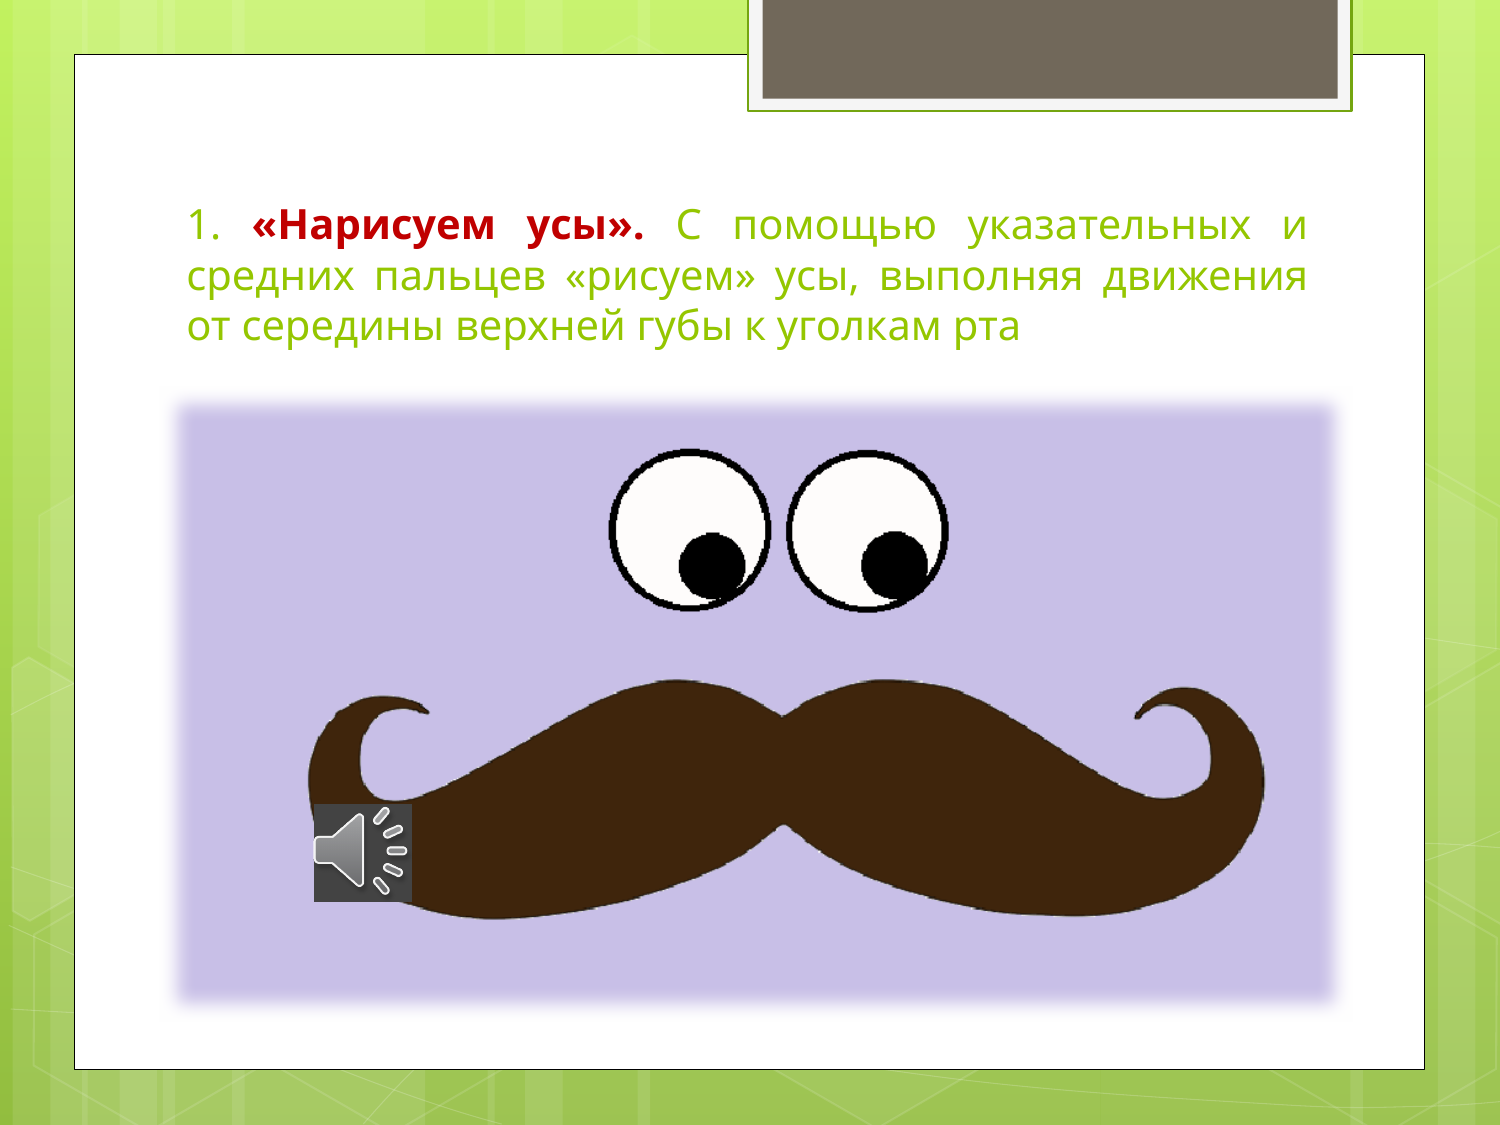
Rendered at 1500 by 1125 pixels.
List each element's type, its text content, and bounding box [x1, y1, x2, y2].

title 1. «Нарисуем усы». С помощью указательных и средних пальцев «рисуем» усы, выполняя движения от середины верхней губы к уголкам рта [171, 168, 1324, 357]
picture [159, 385, 1353, 1022]
